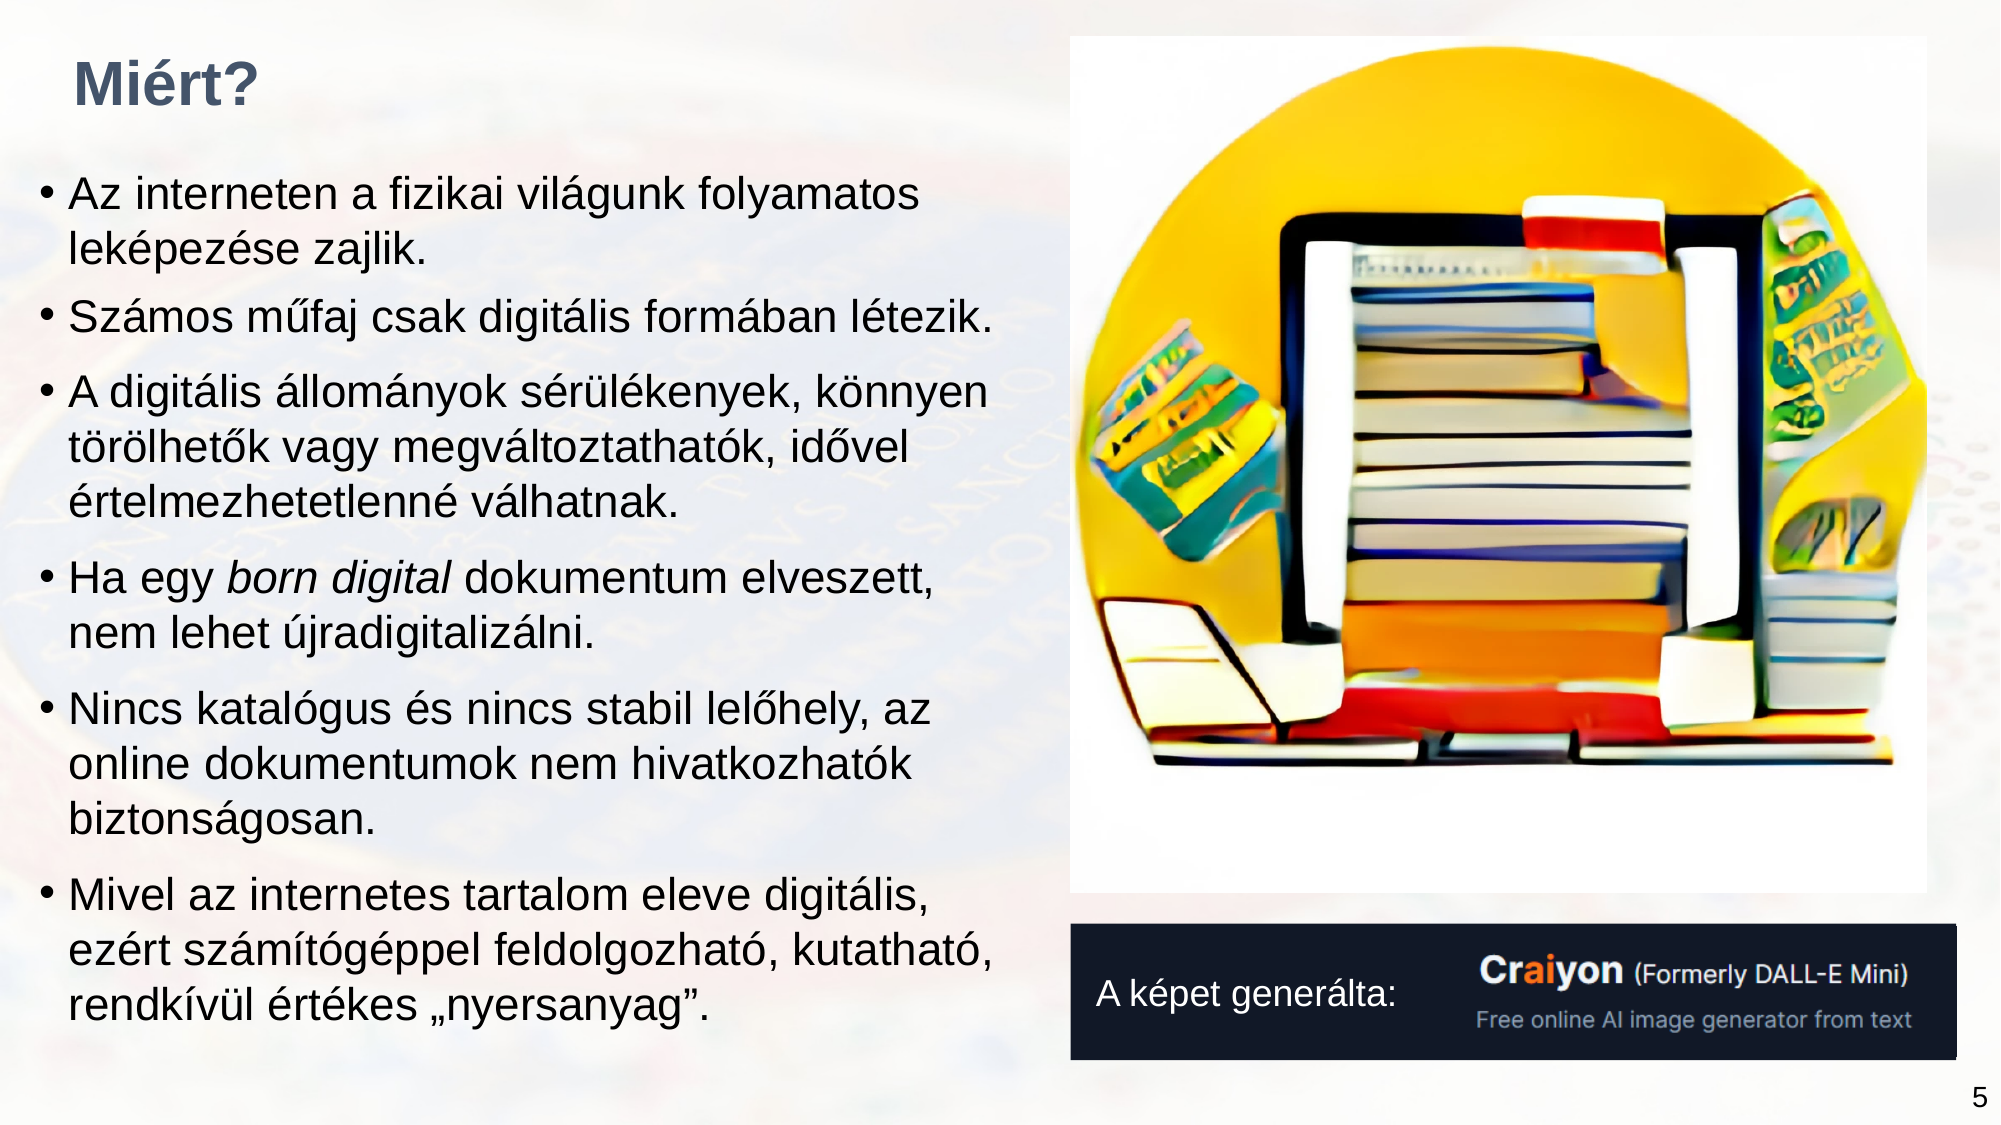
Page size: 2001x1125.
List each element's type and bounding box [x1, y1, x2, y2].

picture [0, 0, 2000, 1125]
text_box [1069, 36, 1957, 1061]
